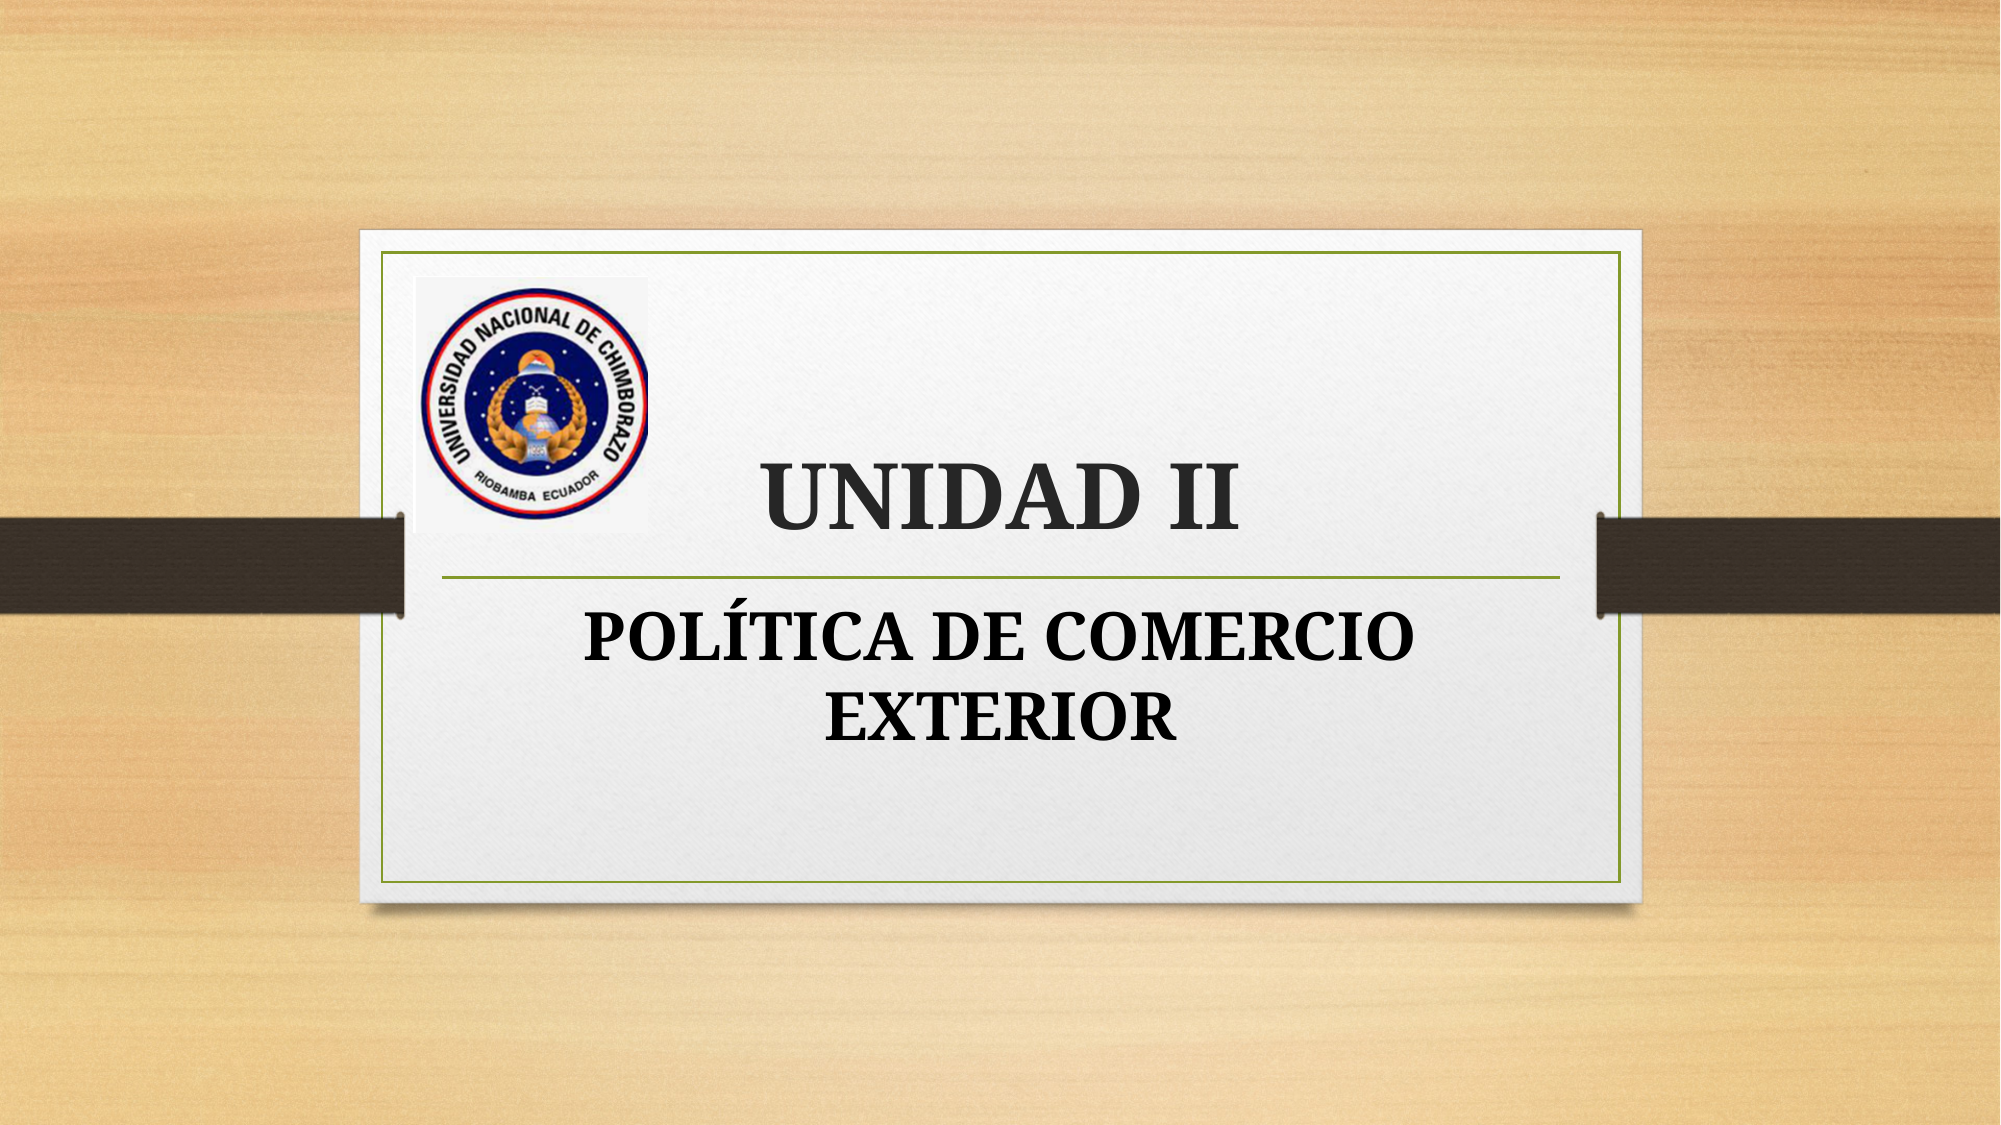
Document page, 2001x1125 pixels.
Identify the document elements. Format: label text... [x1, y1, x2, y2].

picture [0, 0, 2001, 1125]
subtitle POLÍTICA DE COMERCIO EXTERIOR [441, 586, 1560, 875]
title UNIDAD II [441, 306, 1560, 556]
